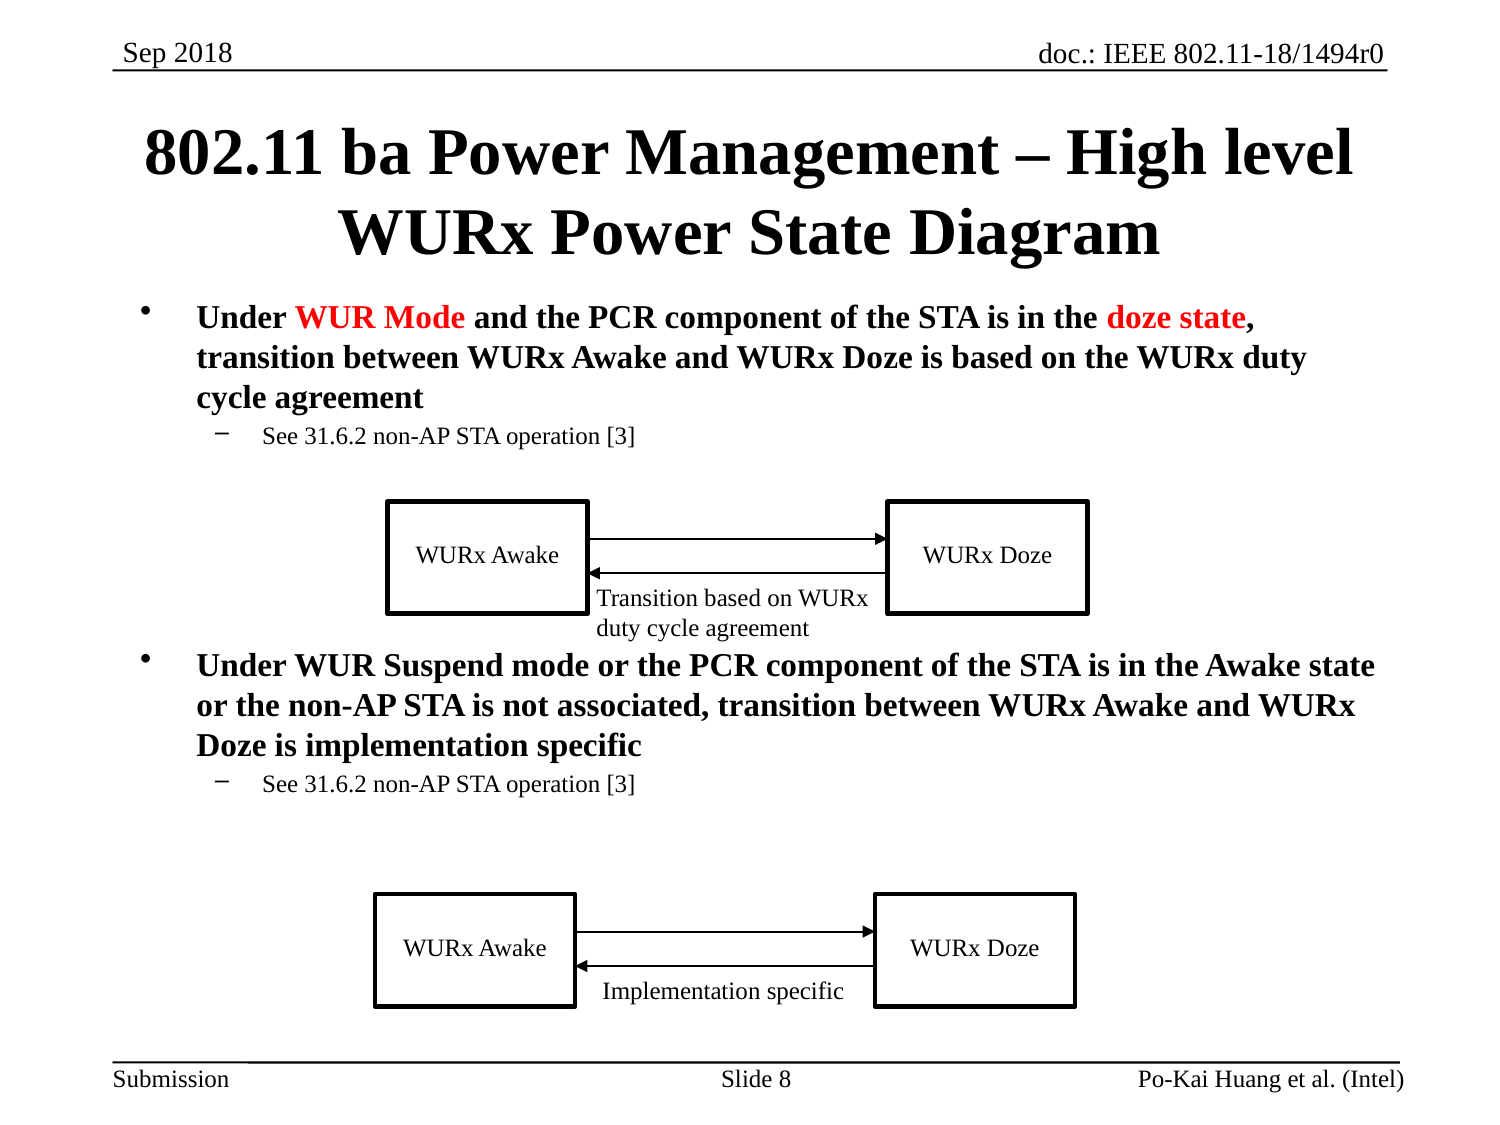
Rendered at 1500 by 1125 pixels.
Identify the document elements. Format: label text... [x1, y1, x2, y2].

slide_number Slide 8 [712, 1062, 800, 1093]
text_box WURx Awake [387, 501, 588, 614]
text_box WURx Awake [375, 894, 575, 1007]
text_box Transition based on WURx duty cycle agreement [581, 574, 913, 649]
text_box WURx Doze [887, 501, 1088, 614]
title 802.11 ba Power Management – High level WURx Power State Diagram [112, 99, 1388, 276]
text_box WURx Doze [875, 894, 1075, 1007]
list Under WUR Mode and the PCR component of the STA is in the doze state, transition between WURx Awake and WURx Doze is based on the WURx duty cycle agreement See 31.6.2 non-AP STA operation [3] Under WUR Suspend mode or the PCR component of the STA is in the Awake state or the non-AP STA is not associated, transition between WURx Awake and WURx Doze is implementation specific See 31.6.2 non-AP STA operation [3] [124, 287, 1401, 963]
footer Po-Kai Huang et al. (Intel) [1134, 1062, 1405, 1093]
text_box Implementation specific [587, 972, 900, 1012]
